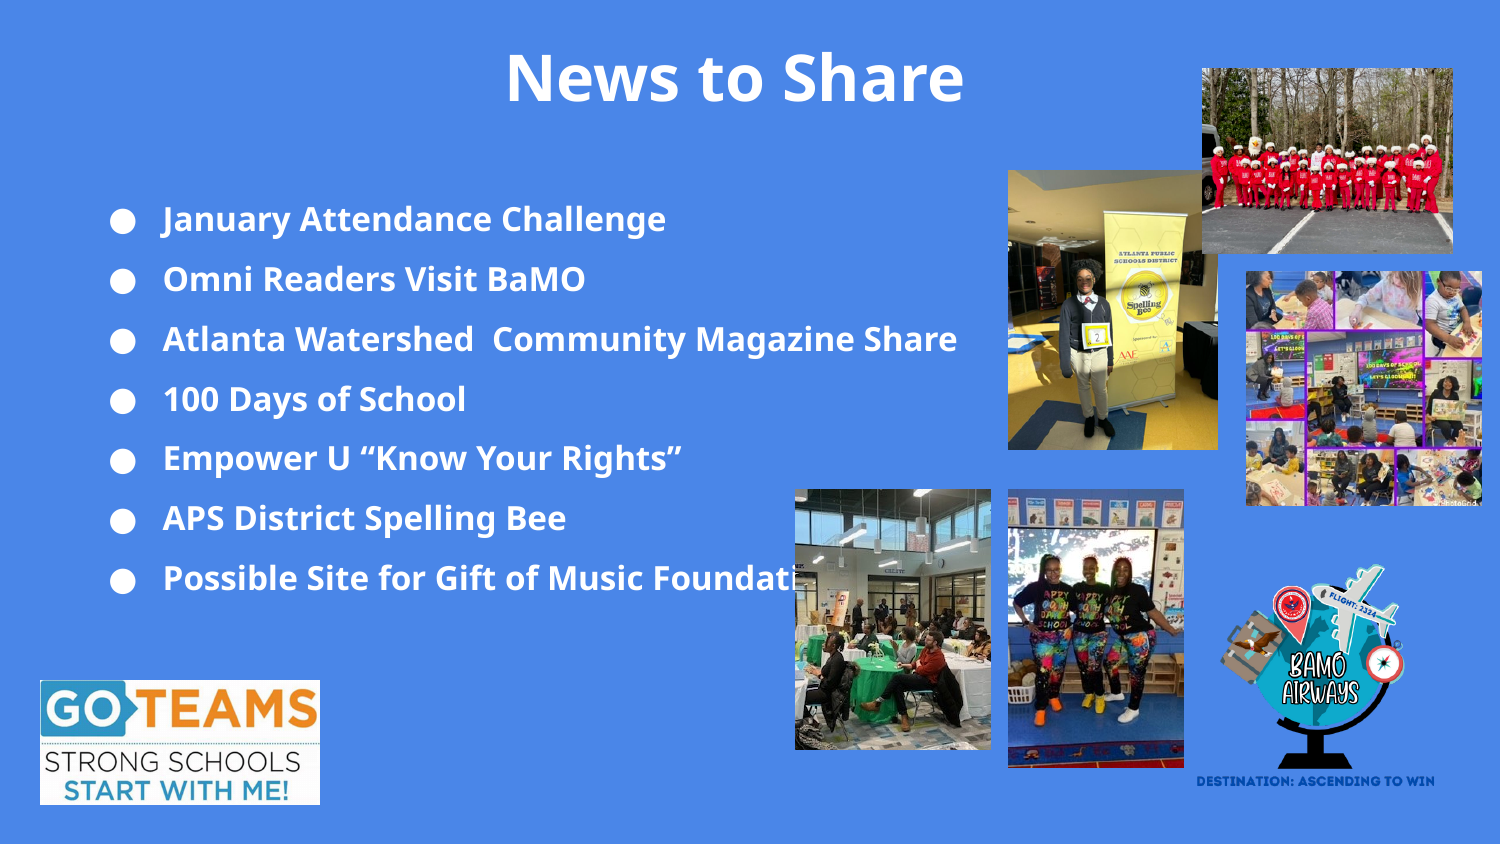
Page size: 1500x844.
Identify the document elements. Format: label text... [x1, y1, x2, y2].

picture [40, 680, 320, 805]
text_box January Attendance Challenge Omni Readers Visit BaMO Atlanta Watershed Community Magazine Share 100 Days of School Empower U “Know Your Rights” APS District Spelling Bee Possible Site for Gift of Music Foundation [72, 170, 1174, 711]
text_box News to Share [224, 28, 1275, 131]
picture [1008, 68, 1453, 450]
picture [795, 488, 992, 750]
picture [1008, 488, 1453, 822]
picture [1246, 270, 1482, 507]
